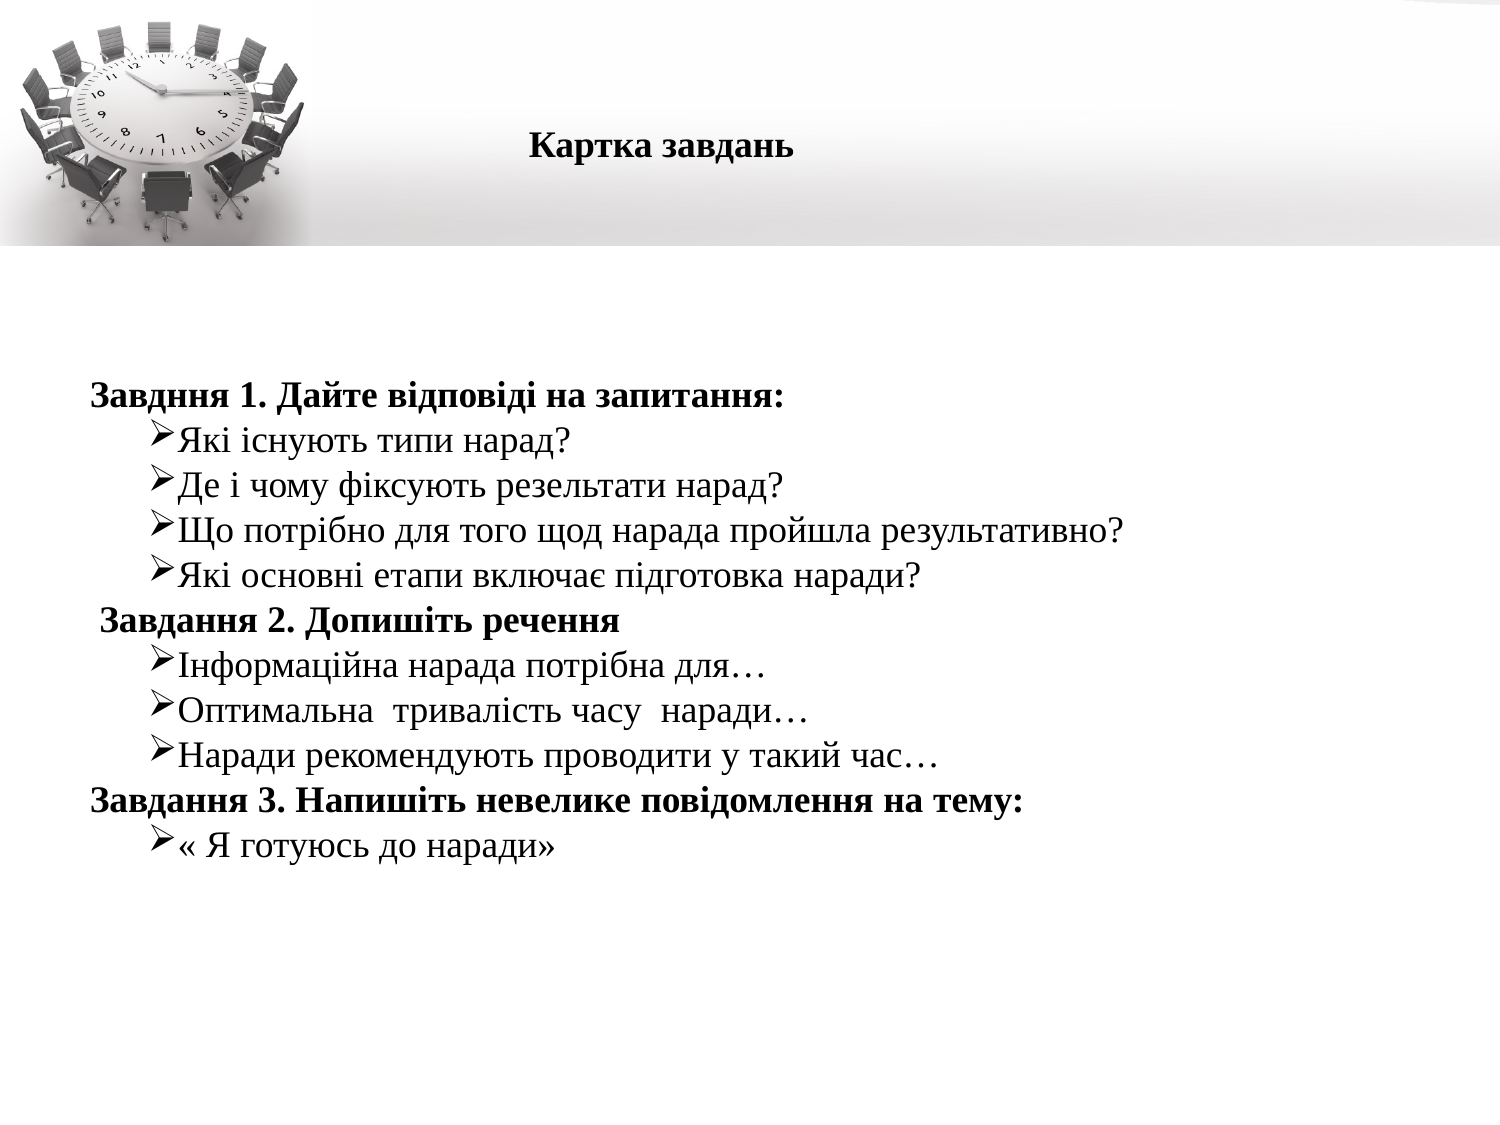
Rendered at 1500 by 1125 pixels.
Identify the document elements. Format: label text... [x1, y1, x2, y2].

picture [0, 0, 1500, 246]
text_box Завдння 1. Дайте відповіді на запитання: Які існують типи нарад? Де і чому фіксують резельтати нарад? Що потрібно для того щод нарада пройшла результативно? Які основні етапи включає підготовка наради? Завдання 2. Допишіть речення Інформаційна нарада потрібна для… Оптимальна тривалість часу наради… Наради рекомендують проводити у такий час… Завдання 3. Напишіть невелике повідомлення на тему: « Я готуюсь до наради» [75, 362, 1400, 873]
text_box Картка завдань [514, 112, 810, 173]
